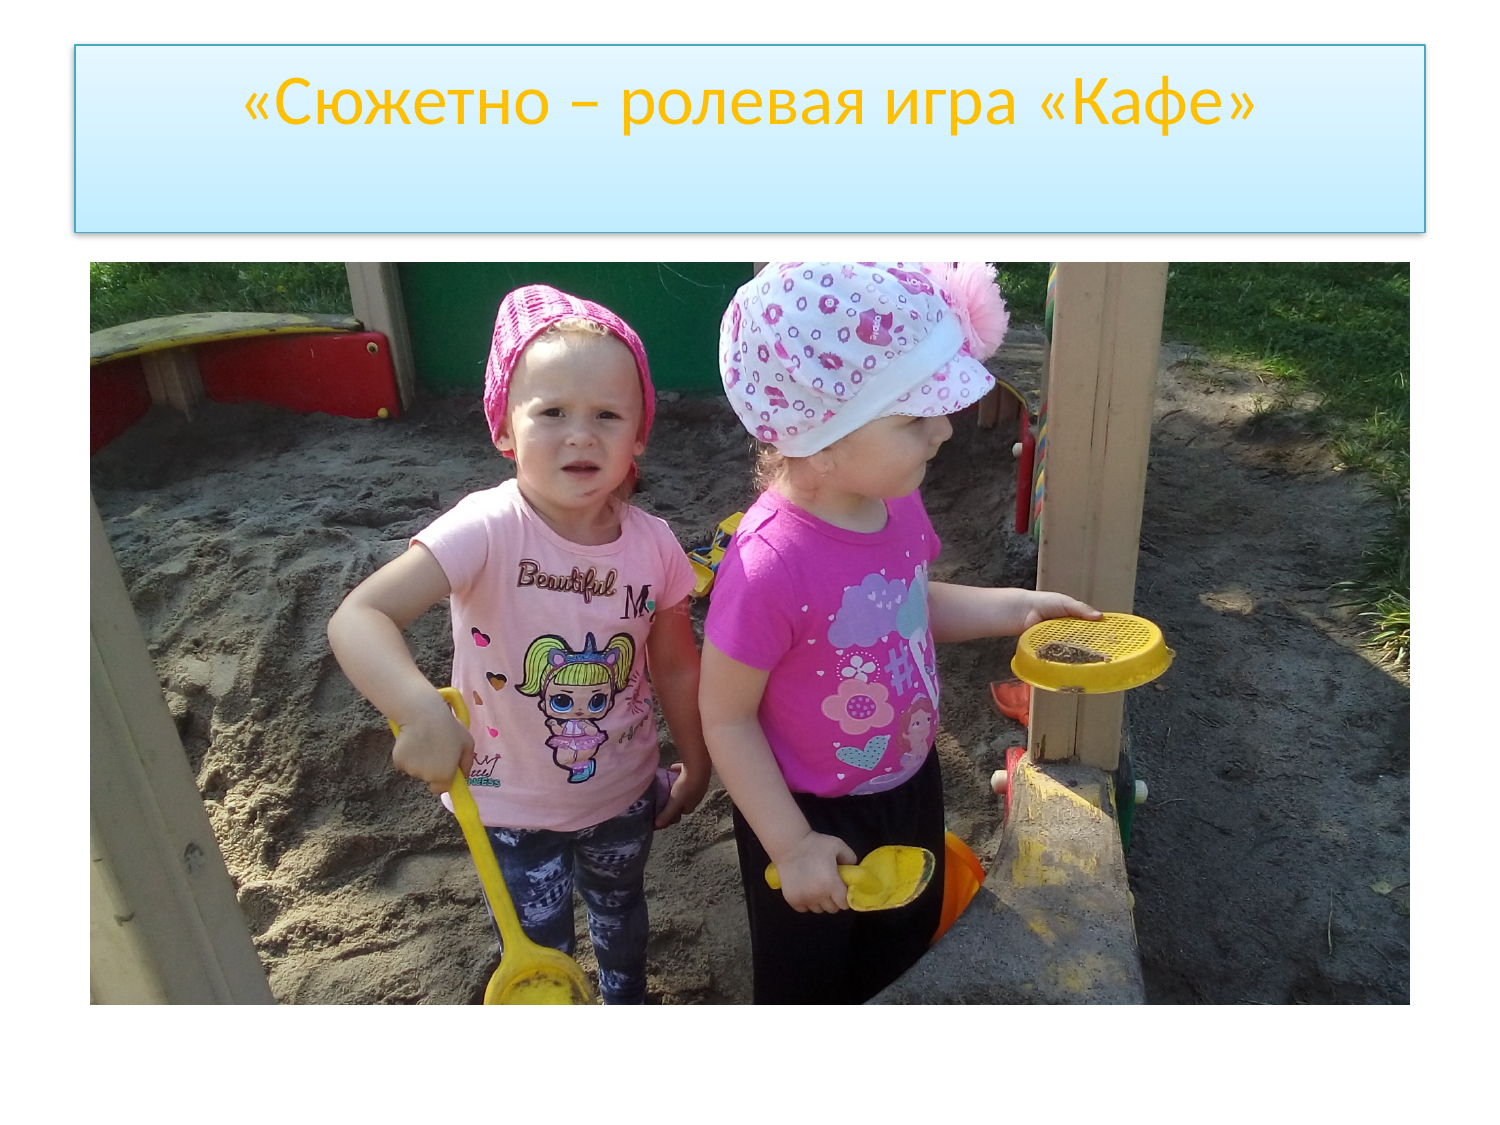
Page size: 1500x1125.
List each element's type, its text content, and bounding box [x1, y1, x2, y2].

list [89, 262, 1411, 1006]
title «Сюжетно – ролевая игра «Кафе» [74, 44, 1426, 233]
